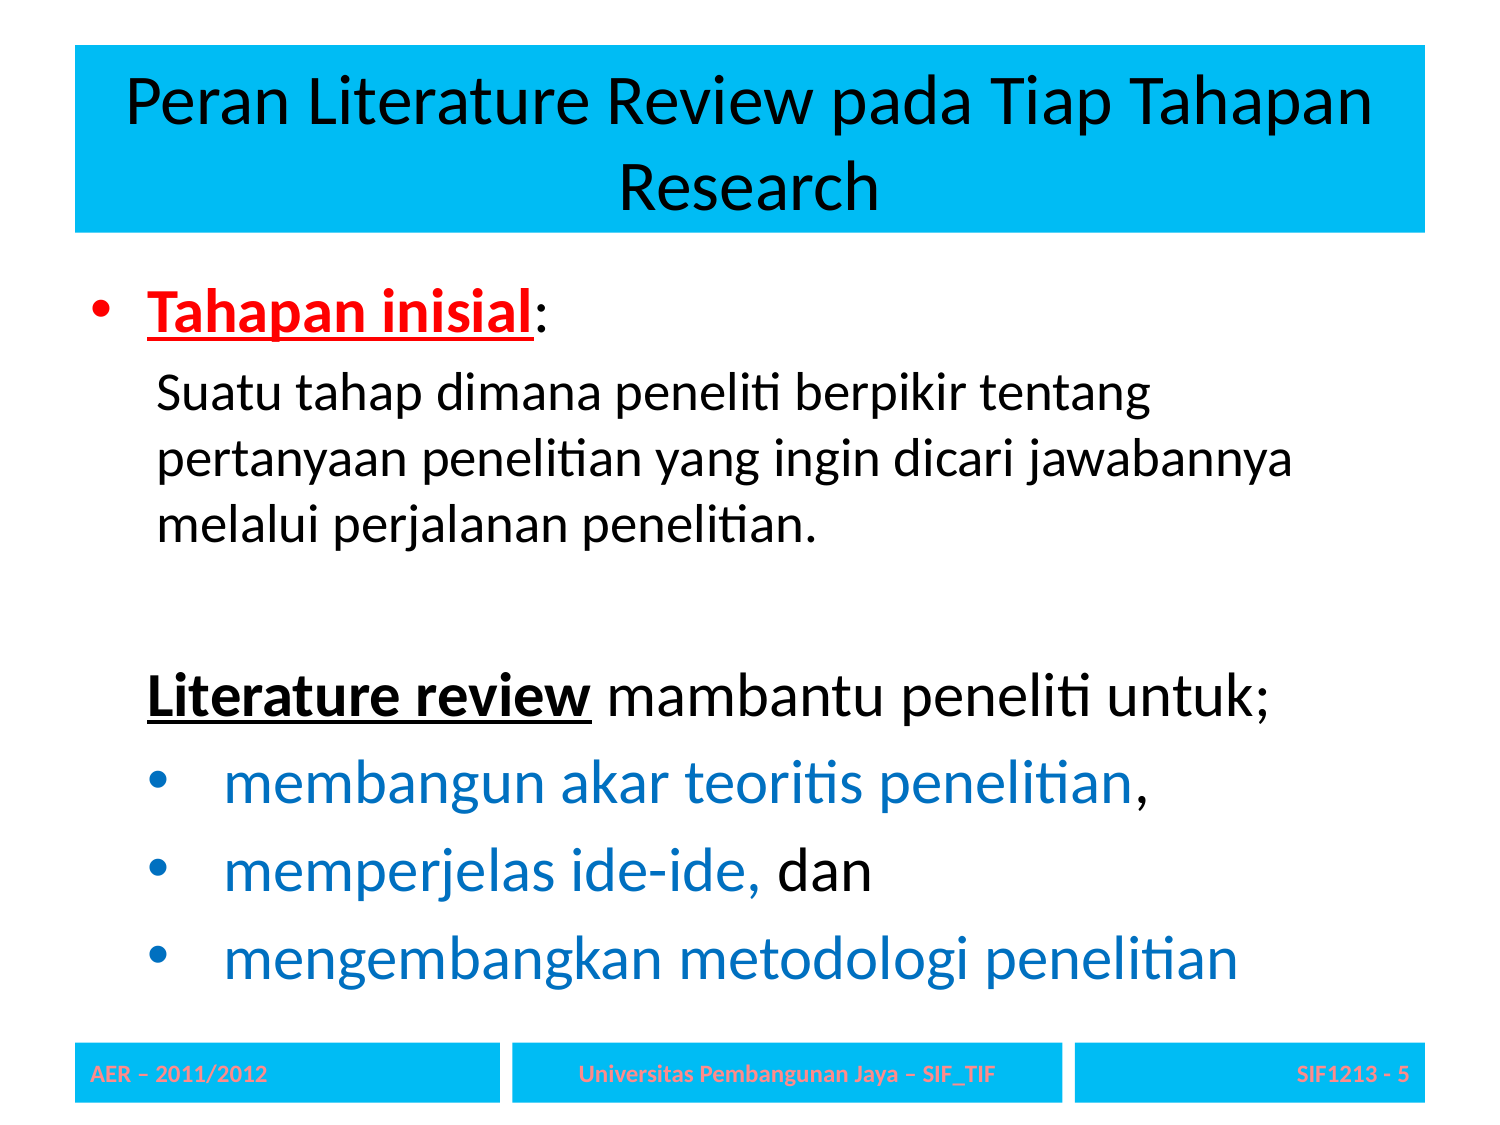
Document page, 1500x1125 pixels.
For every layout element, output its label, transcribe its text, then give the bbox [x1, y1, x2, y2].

title Peran Literature Review pada Tiap Tahapan Research [75, 45, 1425, 233]
slide_number SIF1213 - 5 [1074, 1042, 1425, 1103]
footer Universitas Pembangunan Jaya – SIF_TIF [512, 1042, 1063, 1103]
slide_number AER – 2011/2012 [75, 1042, 500, 1103]
list Tahapan inisial: Suatu tahap dimana peneliti berpikir tentang pertanyaan penelitian yang ingin dicari jawabannya melalui perjalanan penelitian. Literature review mambantu peneliti untuk; membangun akar teoritis penelitian, memperjelas ide-ide, dan mengembangkan metodologi penelitian [75, 262, 1425, 1005]
